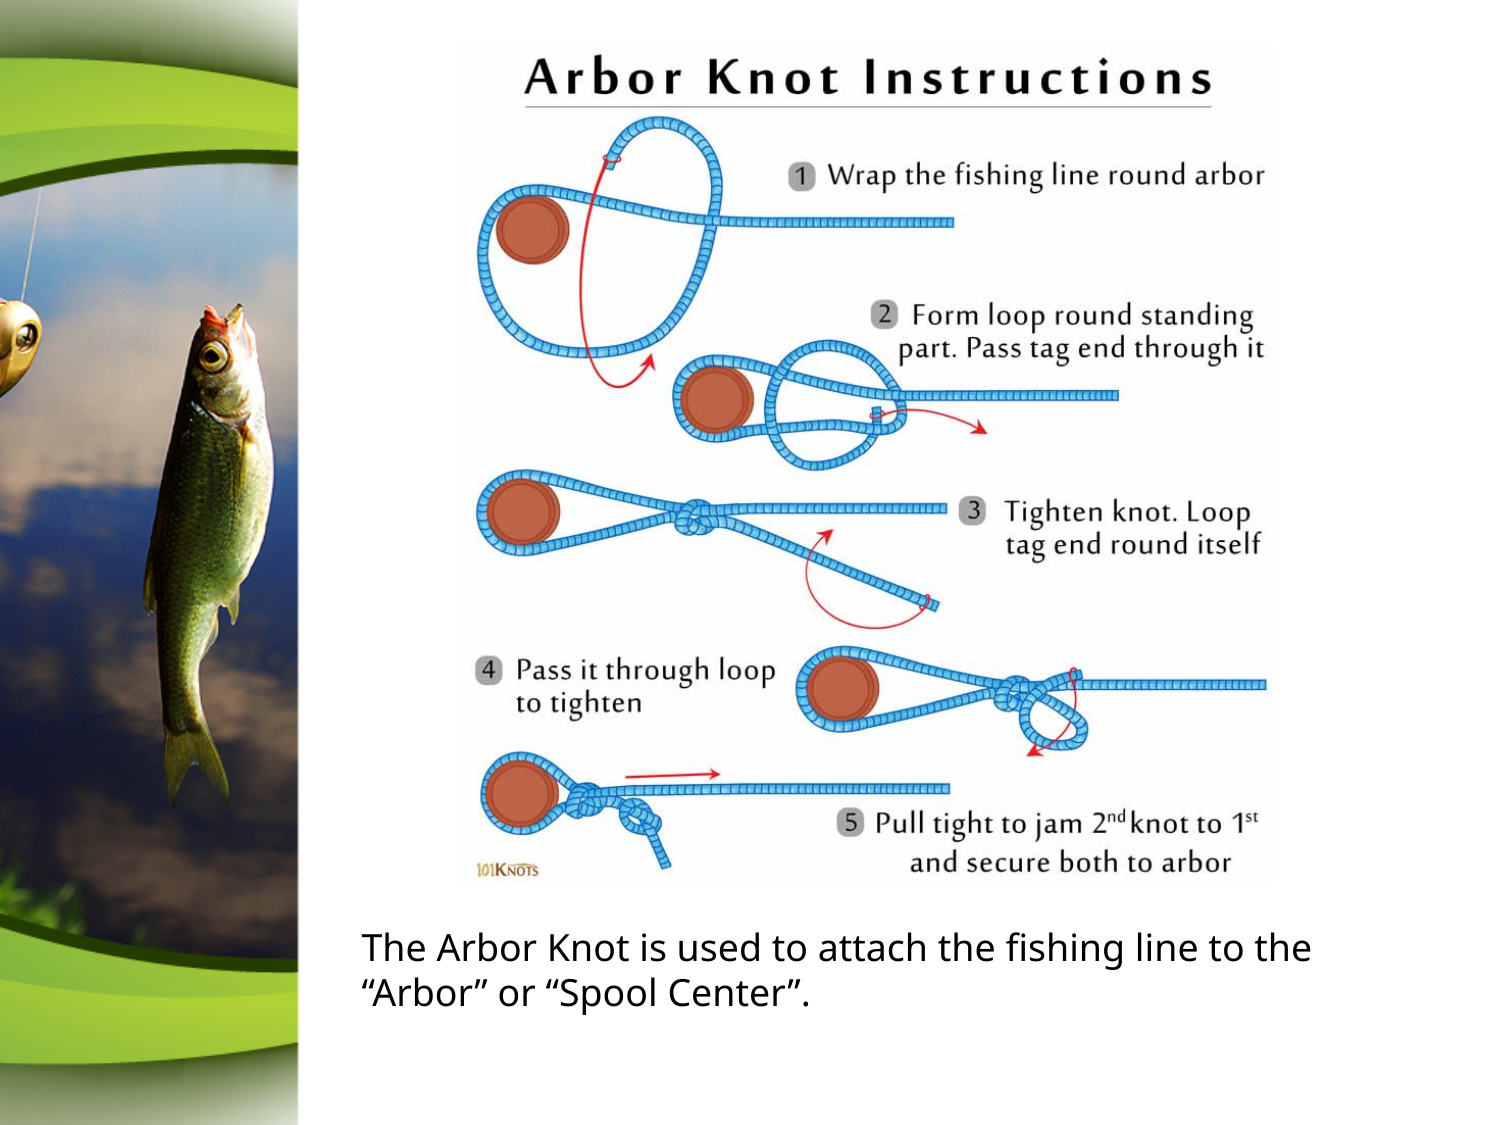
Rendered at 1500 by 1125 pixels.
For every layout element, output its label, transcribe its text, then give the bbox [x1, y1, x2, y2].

picture [0, 0, 1500, 1125]
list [461, 42, 1277, 886]
text_box The Arbor Knot is used to attach the fishing line to the “Arbor” or “Spool Center”. [346, 916, 1392, 1022]
